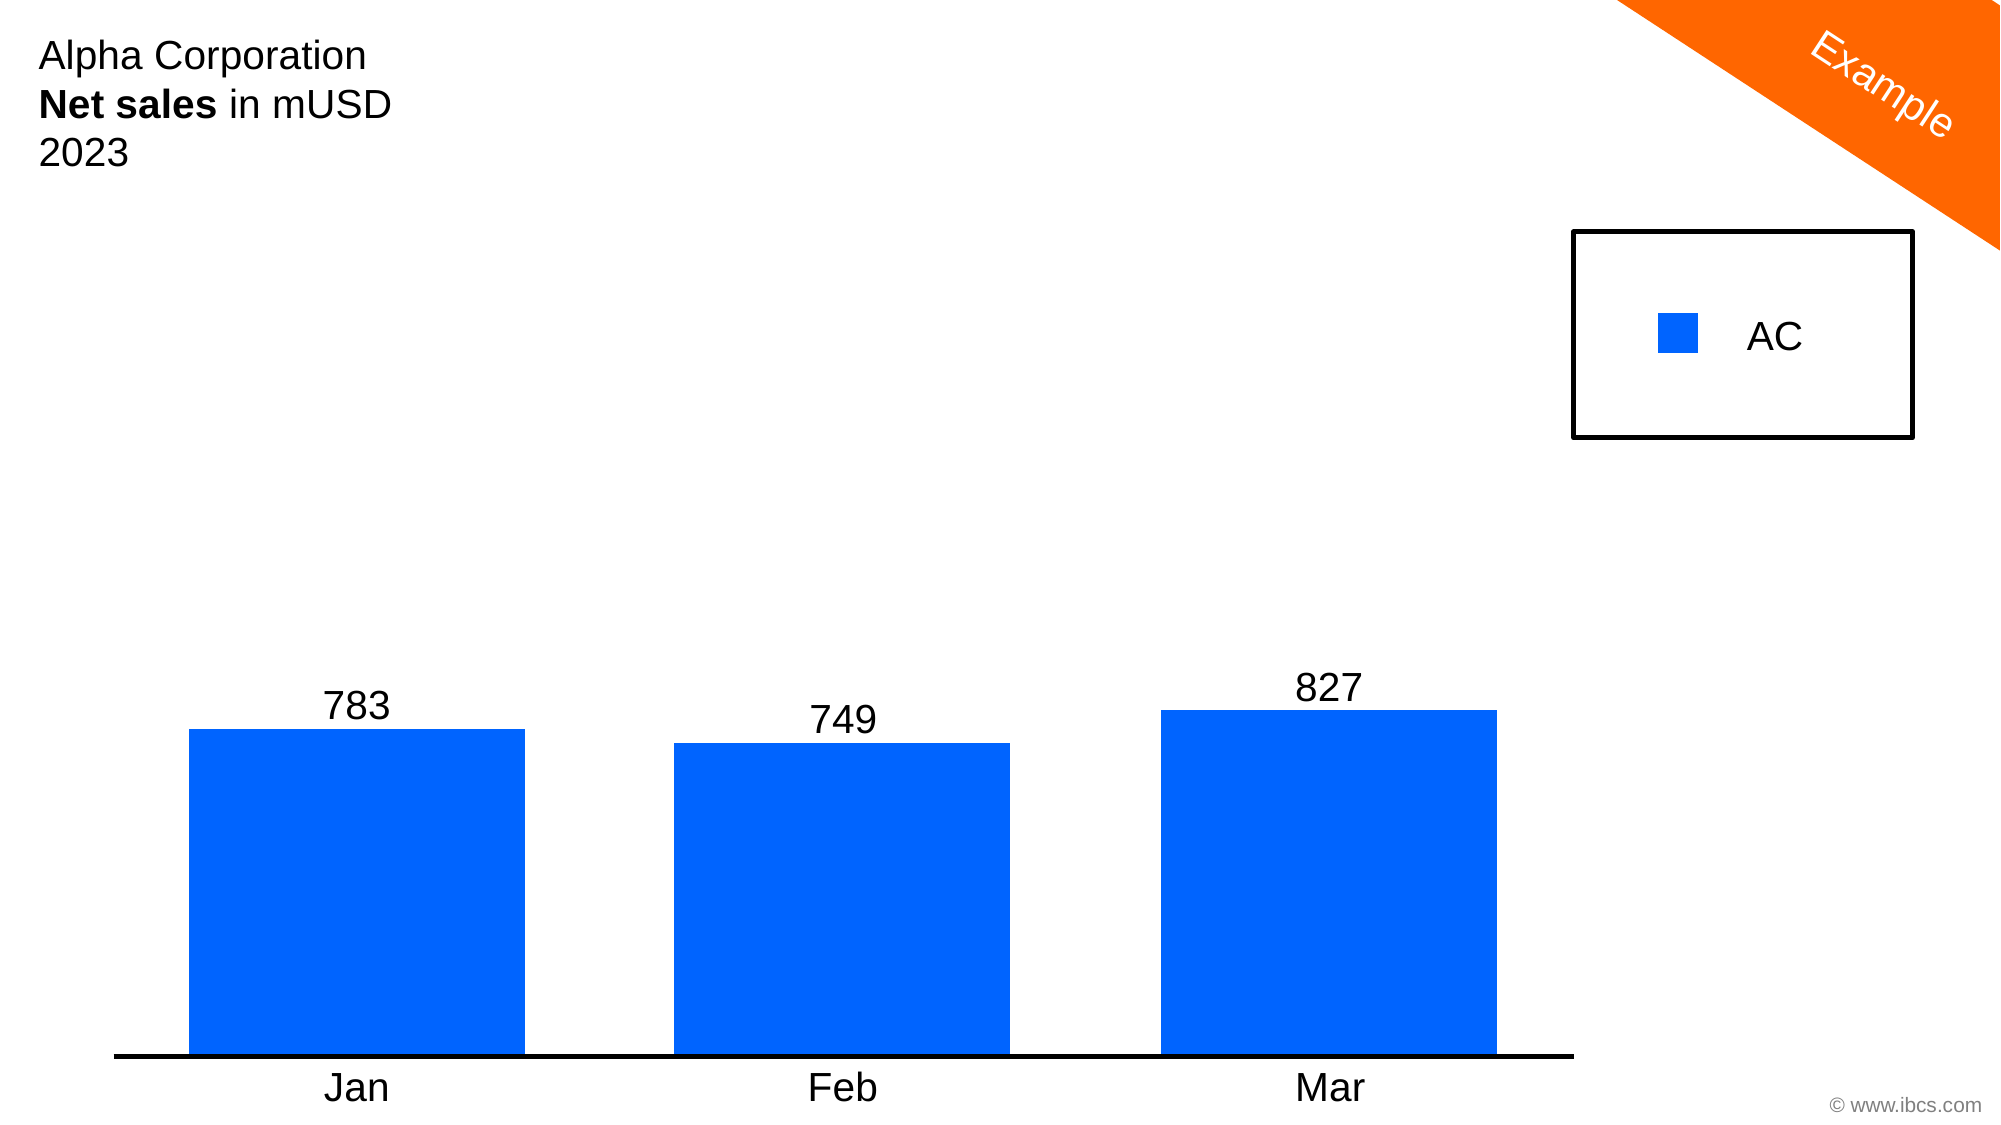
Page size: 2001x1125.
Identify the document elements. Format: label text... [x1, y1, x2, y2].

text_box [1162, 710, 1497, 1054]
text_box Feb [803, 1065, 883, 1088]
text_box Jan [317, 1065, 397, 1088]
text_box Alpha Corporation Net sales in mUSD 2023 [29, 26, 402, 178]
text_box Mar [1290, 1065, 1370, 1088]
text_box [1571, 230, 1915, 440]
text_box © www.ibcs.com [1814, 1084, 1997, 1125]
text_box Example [1613, 0, 2000, 254]
text_box [189, 729, 525, 1054]
text_box 827 [1289, 674, 1369, 713]
text_box 783 [317, 692, 397, 731]
text_box 749 [804, 706, 884, 745]
text_box [674, 743, 1010, 1054]
